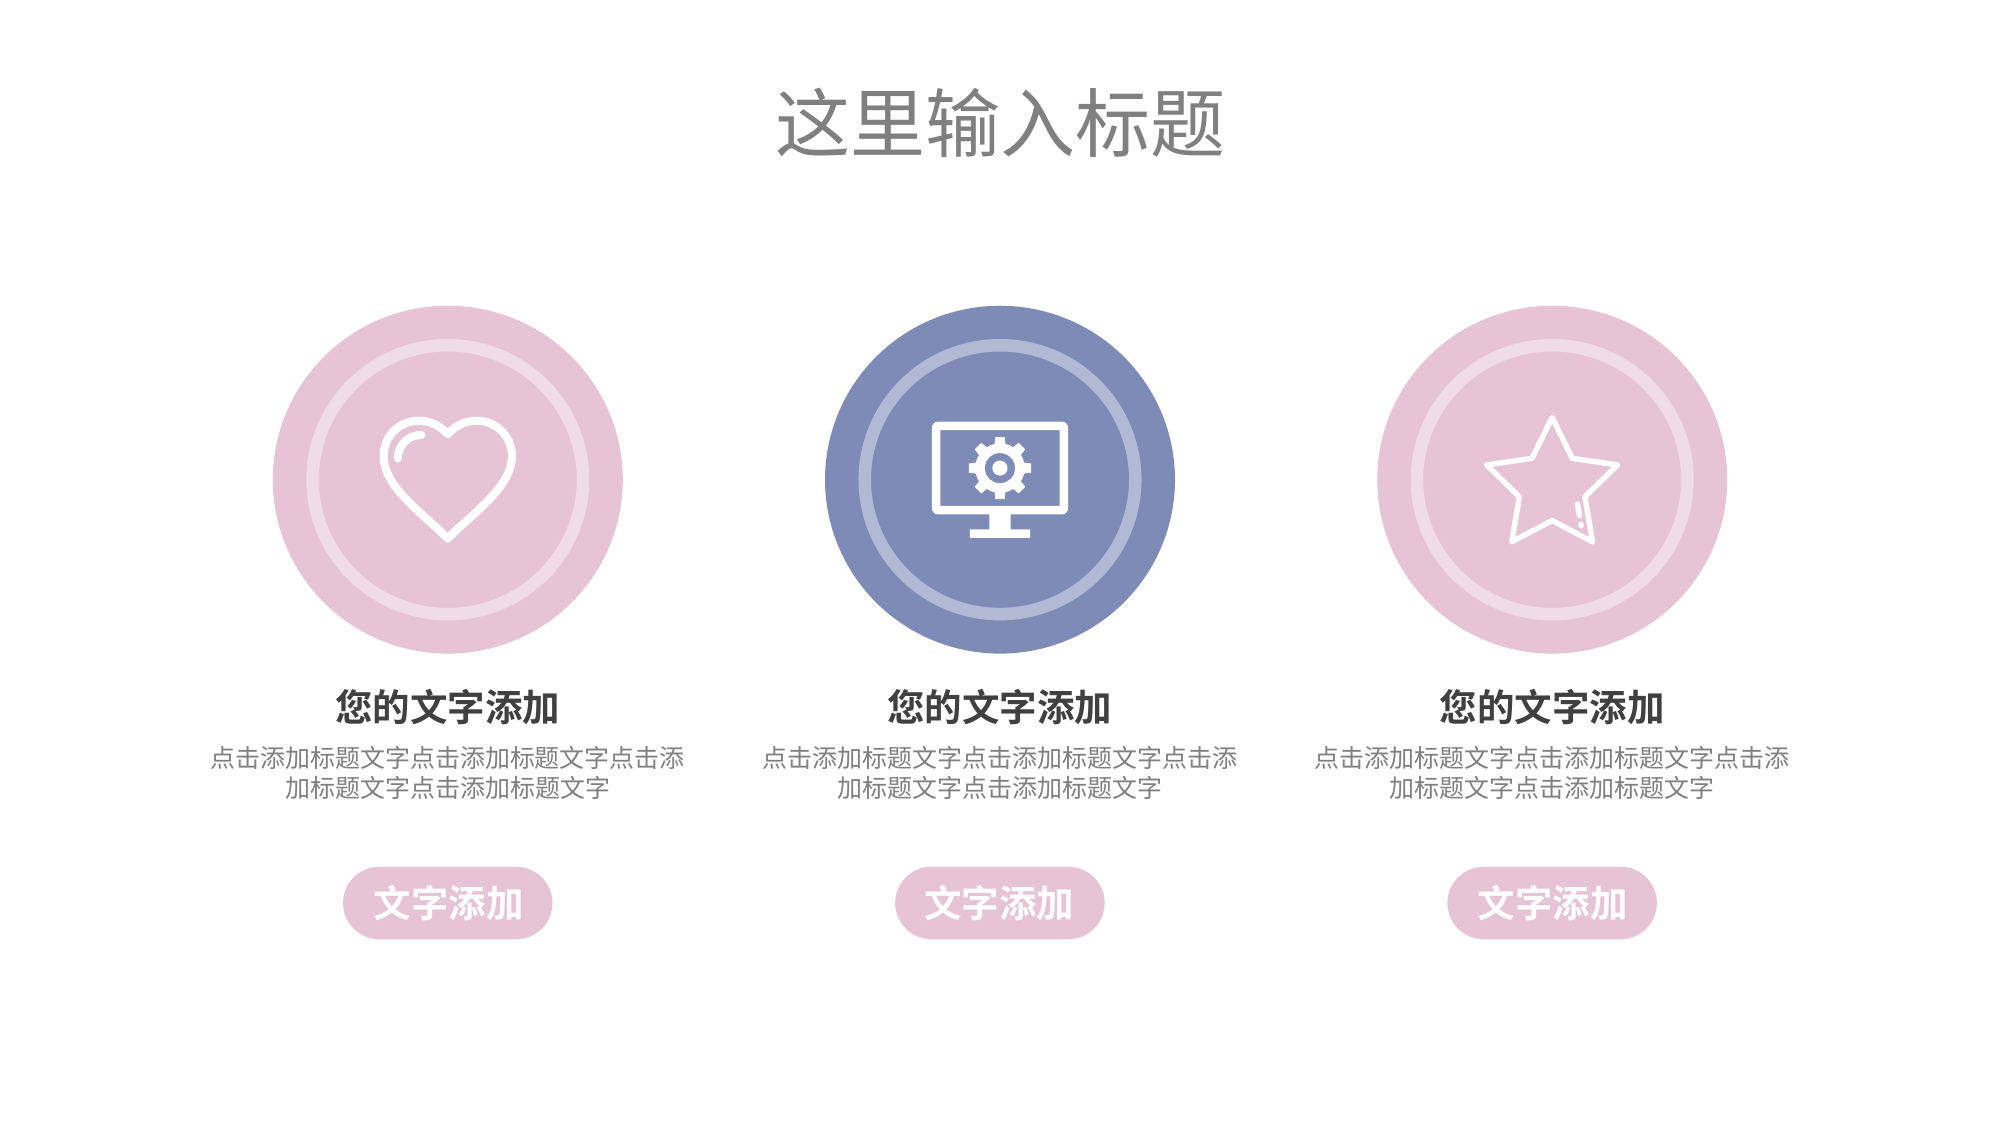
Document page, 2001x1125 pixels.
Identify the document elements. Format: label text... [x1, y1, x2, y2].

text_box [1482, 413, 1622, 546]
text_box [863, 344, 1137, 616]
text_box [194, 676, 702, 940]
text_box [311, 344, 585, 616]
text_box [746, 676, 1254, 940]
text_box [823, 304, 1177, 655]
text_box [1298, 676, 1806, 940]
text_box 这里输入标题 [761, 99, 1373, 144]
text_box [1415, 344, 1689, 616]
text_box [930, 420, 1070, 539]
text_box [378, 415, 517, 544]
text_box [271, 304, 624, 655]
text_box [1376, 304, 1729, 655]
